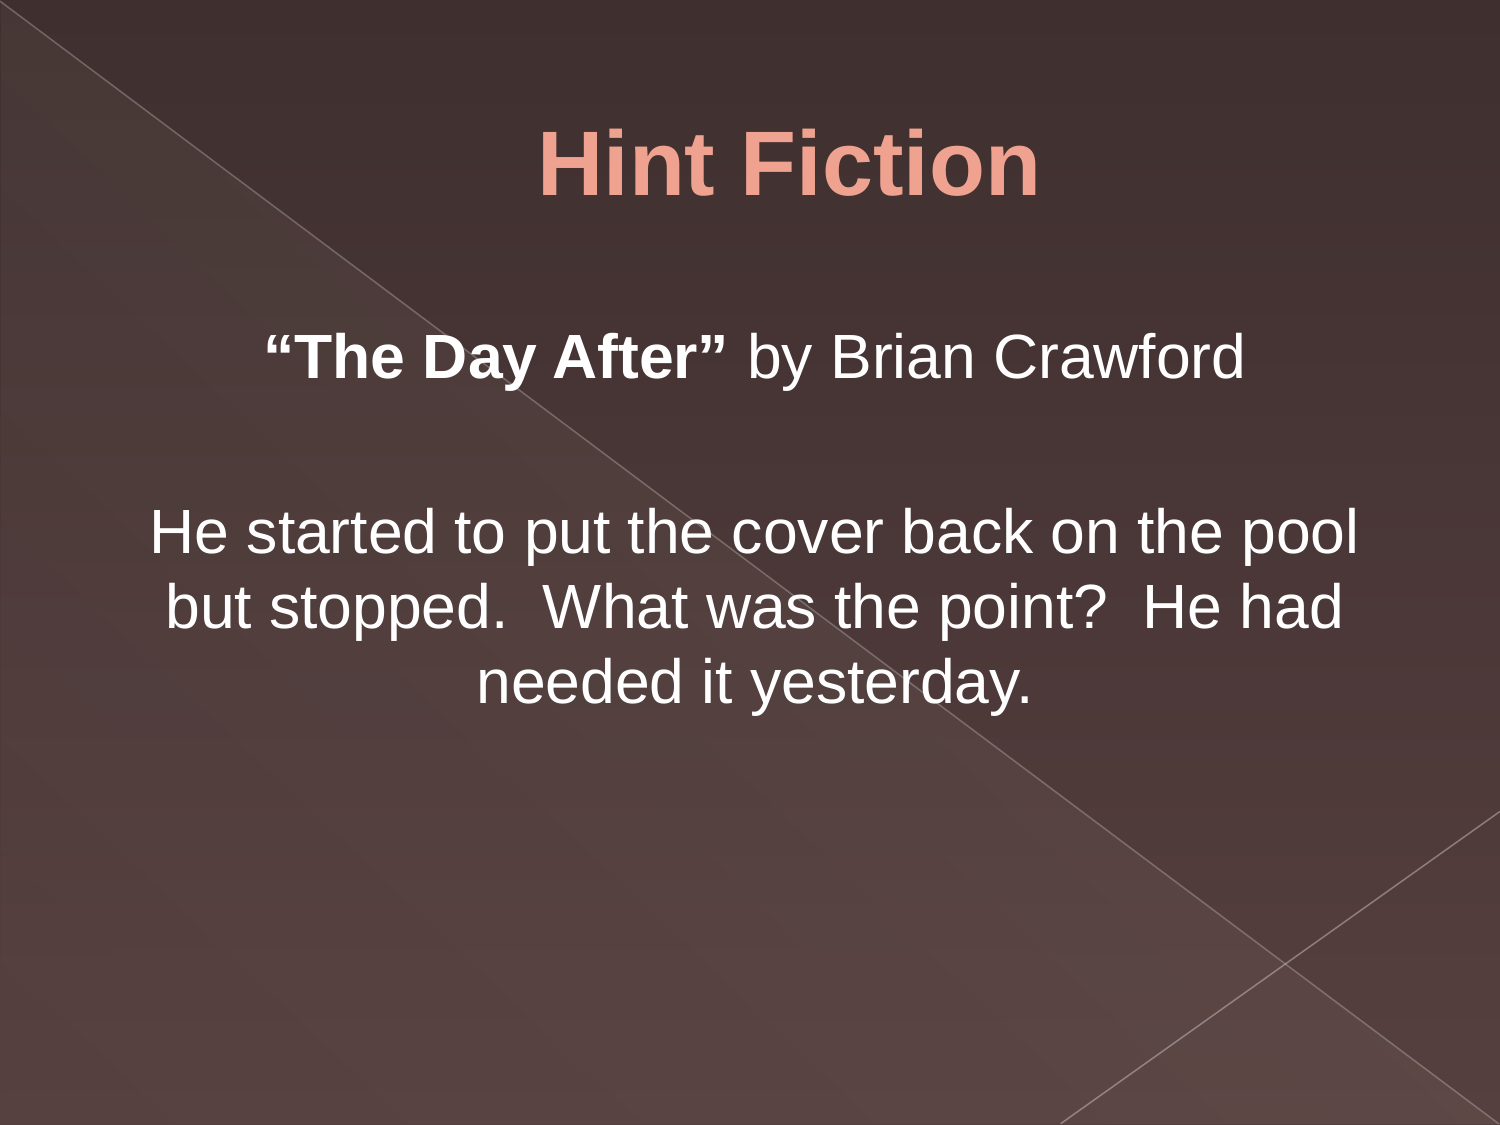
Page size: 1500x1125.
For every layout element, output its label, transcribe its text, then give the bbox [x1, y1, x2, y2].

list “The Day After” by Brian Crawford He started to put the cover back on the pool but stopped. What was the point? He had needed it yesterday. [75, 308, 1425, 1059]
title Hint Fiction [75, 43, 1425, 274]
